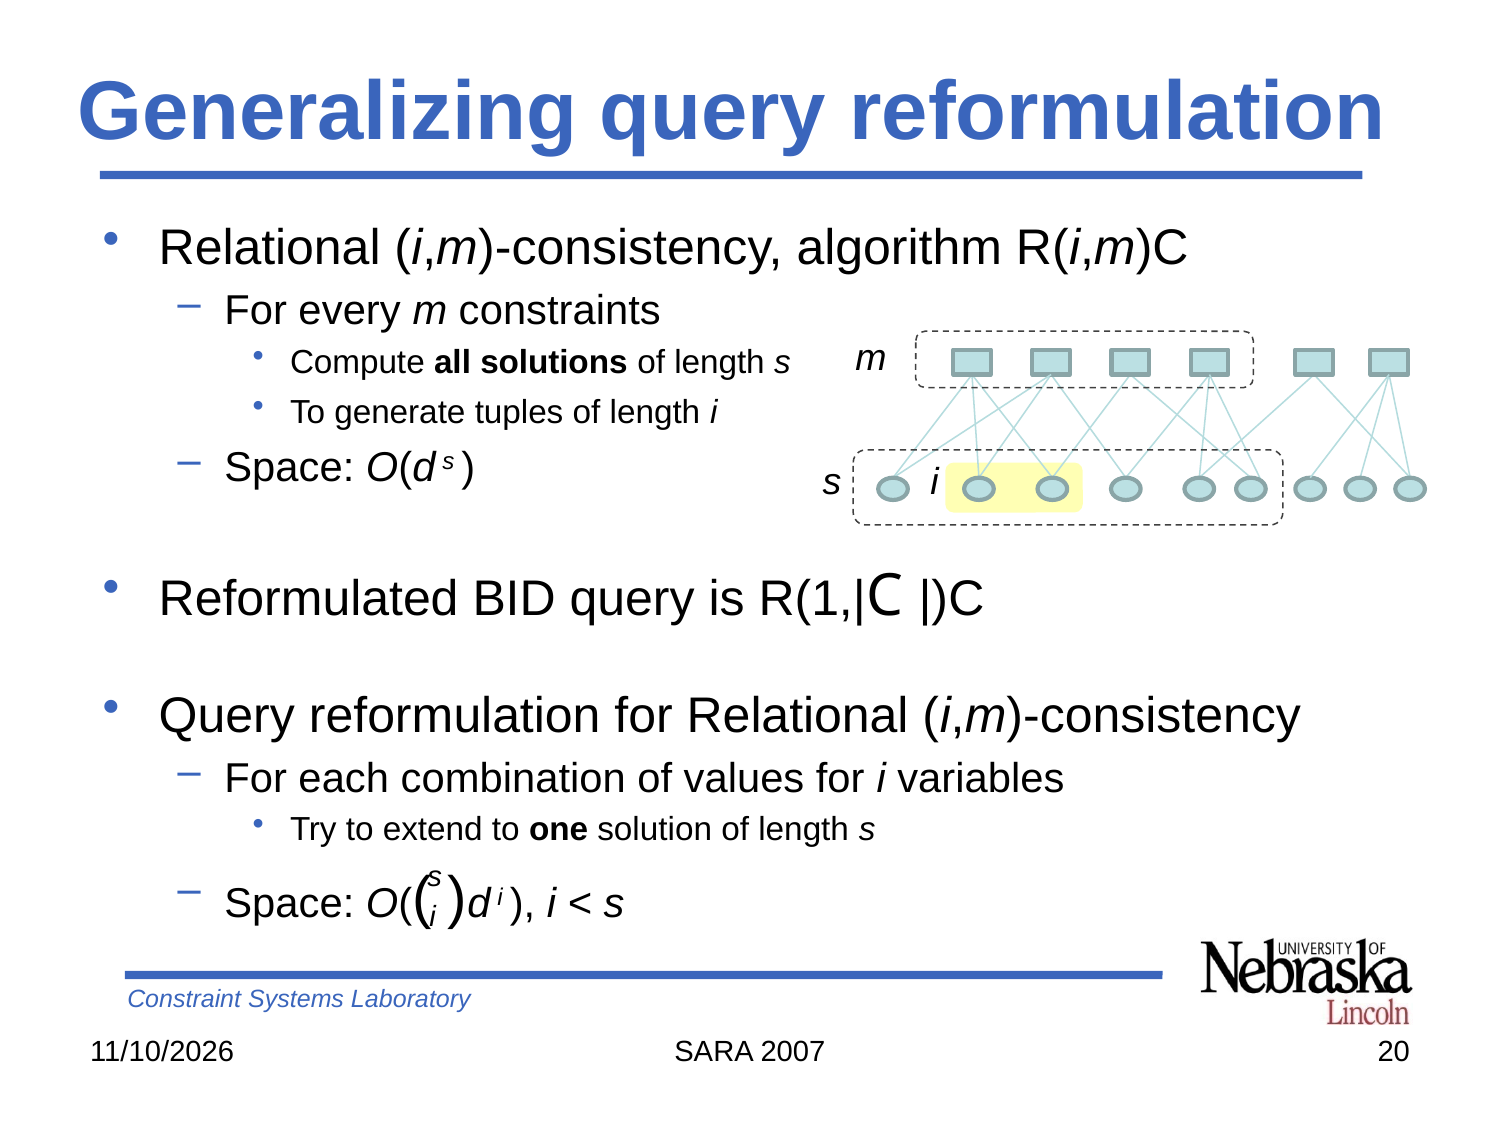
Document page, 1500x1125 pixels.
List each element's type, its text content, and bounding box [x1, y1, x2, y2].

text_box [877, 349, 1426, 501]
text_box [87, 674, 1426, 963]
footer SARA 2007 [512, 1024, 988, 1103]
text_box Space: O(d s ) [87, 450, 805, 513]
text_box For every m constraints [87, 288, 1425, 350]
slide_number 20 [1074, 1024, 1426, 1103]
text_box Space: O(d s ) [1287, 506, 1425, 513]
text_box To generate tuples of length i [87, 413, 872, 450]
title Generalizing query reformulation [62, 49, 1413, 163]
text_box Reformulated BID query is R(1,|C |)C [87, 549, 1425, 638]
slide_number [74, 1024, 426, 1103]
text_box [807, 449, 1284, 526]
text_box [840, 325, 1254, 388]
picture [1200, 963, 1413, 1024]
list Relational (i,m)-consistency, algorithm R(i,m)C [87, 207, 1426, 288]
text_box Compute all solutions of length s [87, 350, 872, 413]
